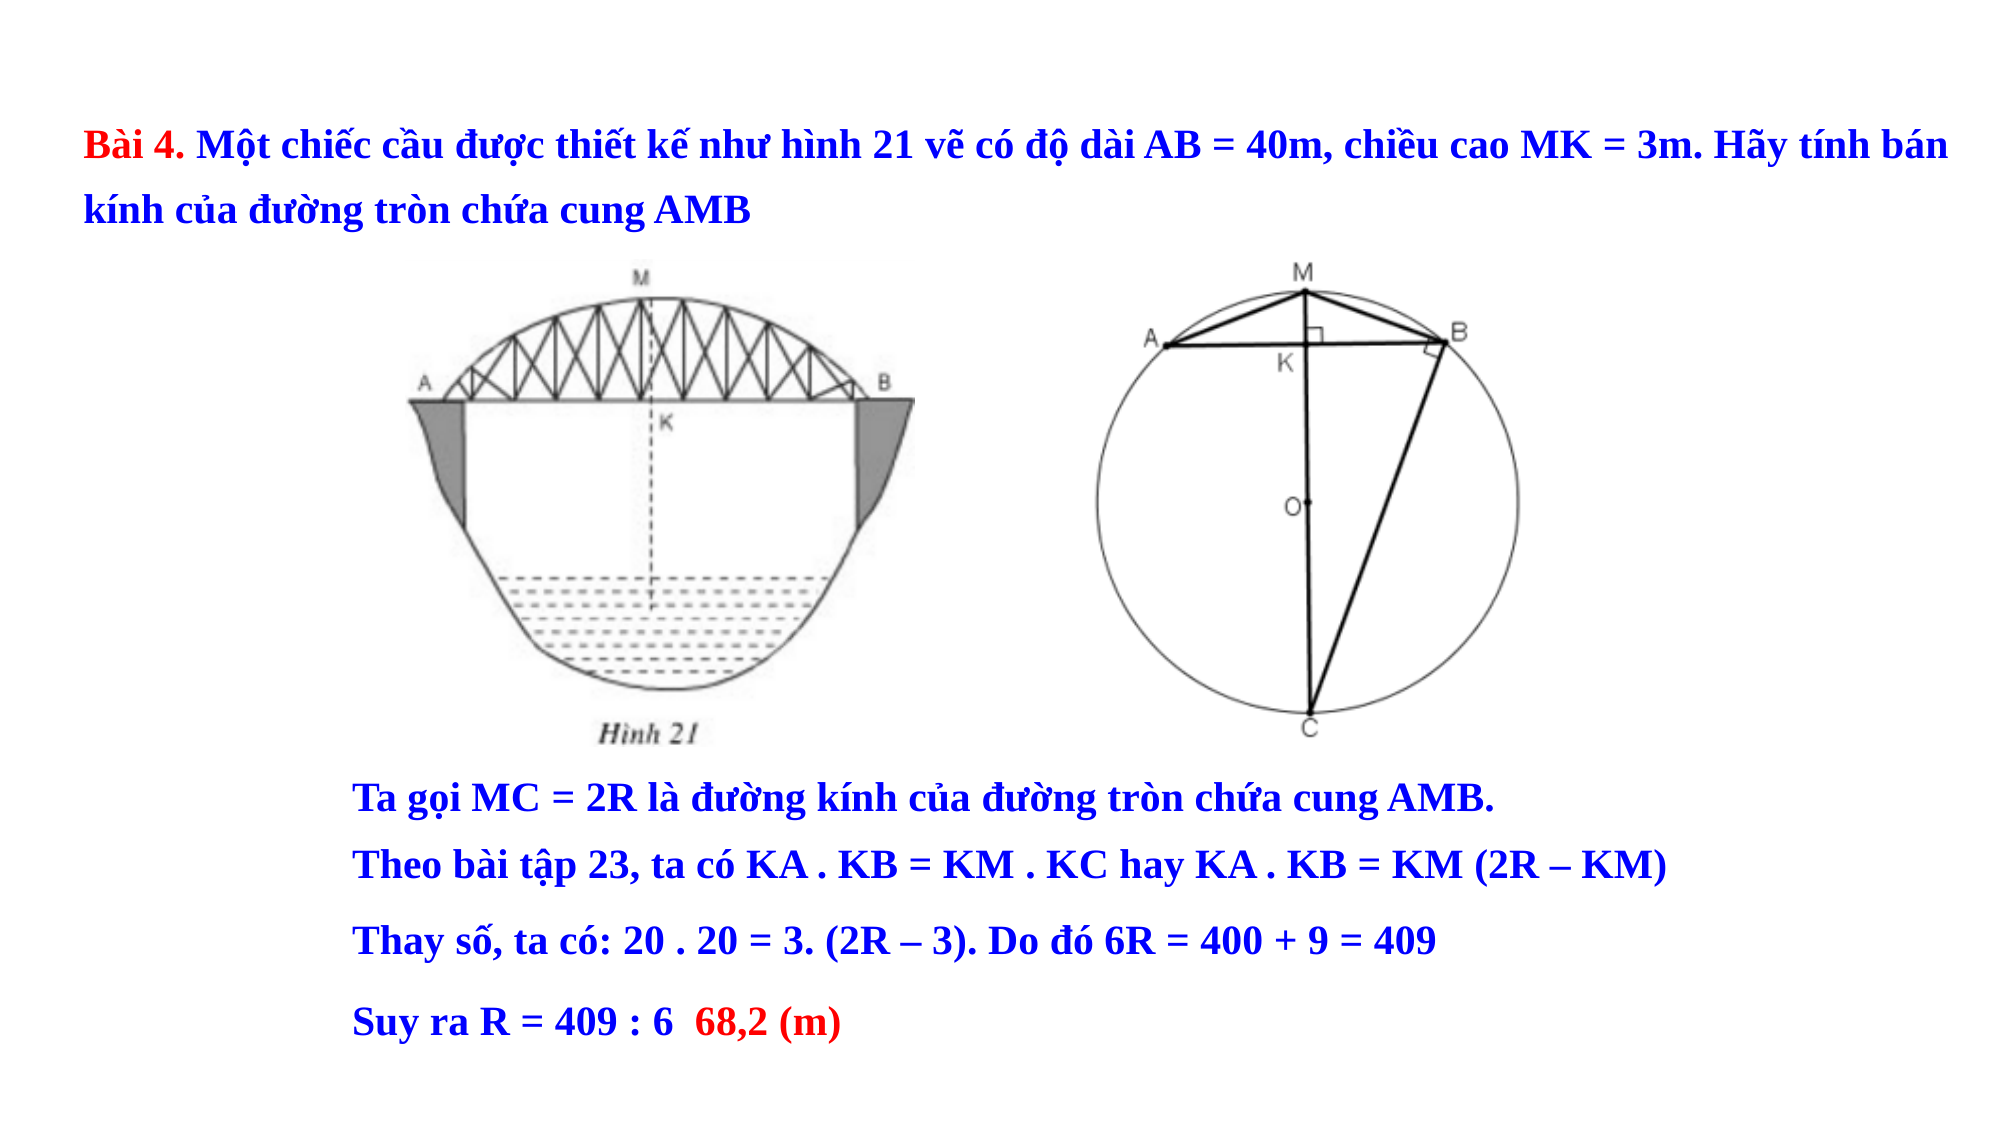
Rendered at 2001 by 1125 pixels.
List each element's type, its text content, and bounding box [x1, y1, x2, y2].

picture [1084, 259, 1528, 743]
text_box Thay số, ta có: 20 . 20 = 3. (2R – 3). Do đó 6R = 400 + 9 = 409 [337, 890, 1570, 971]
picture [405, 259, 915, 747]
text_box Ta gọi MC = 2R là đường kính của đường tròn chứa cung AMB. [337, 746, 1644, 814]
text_box Theo bài tập 23, ta có KA . KB = KM . KC hay KA . KB = KM (2R – KM) [337, 814, 1716, 895]
text_box Bài 4. Một chiếc cầu được thiết kế như hình 21 vẽ có độ dài AB = 40m, chiều cao MK = 3m. Hãy tính bán kính của đường tròn chứa cung AMB [68, 94, 1970, 240]
